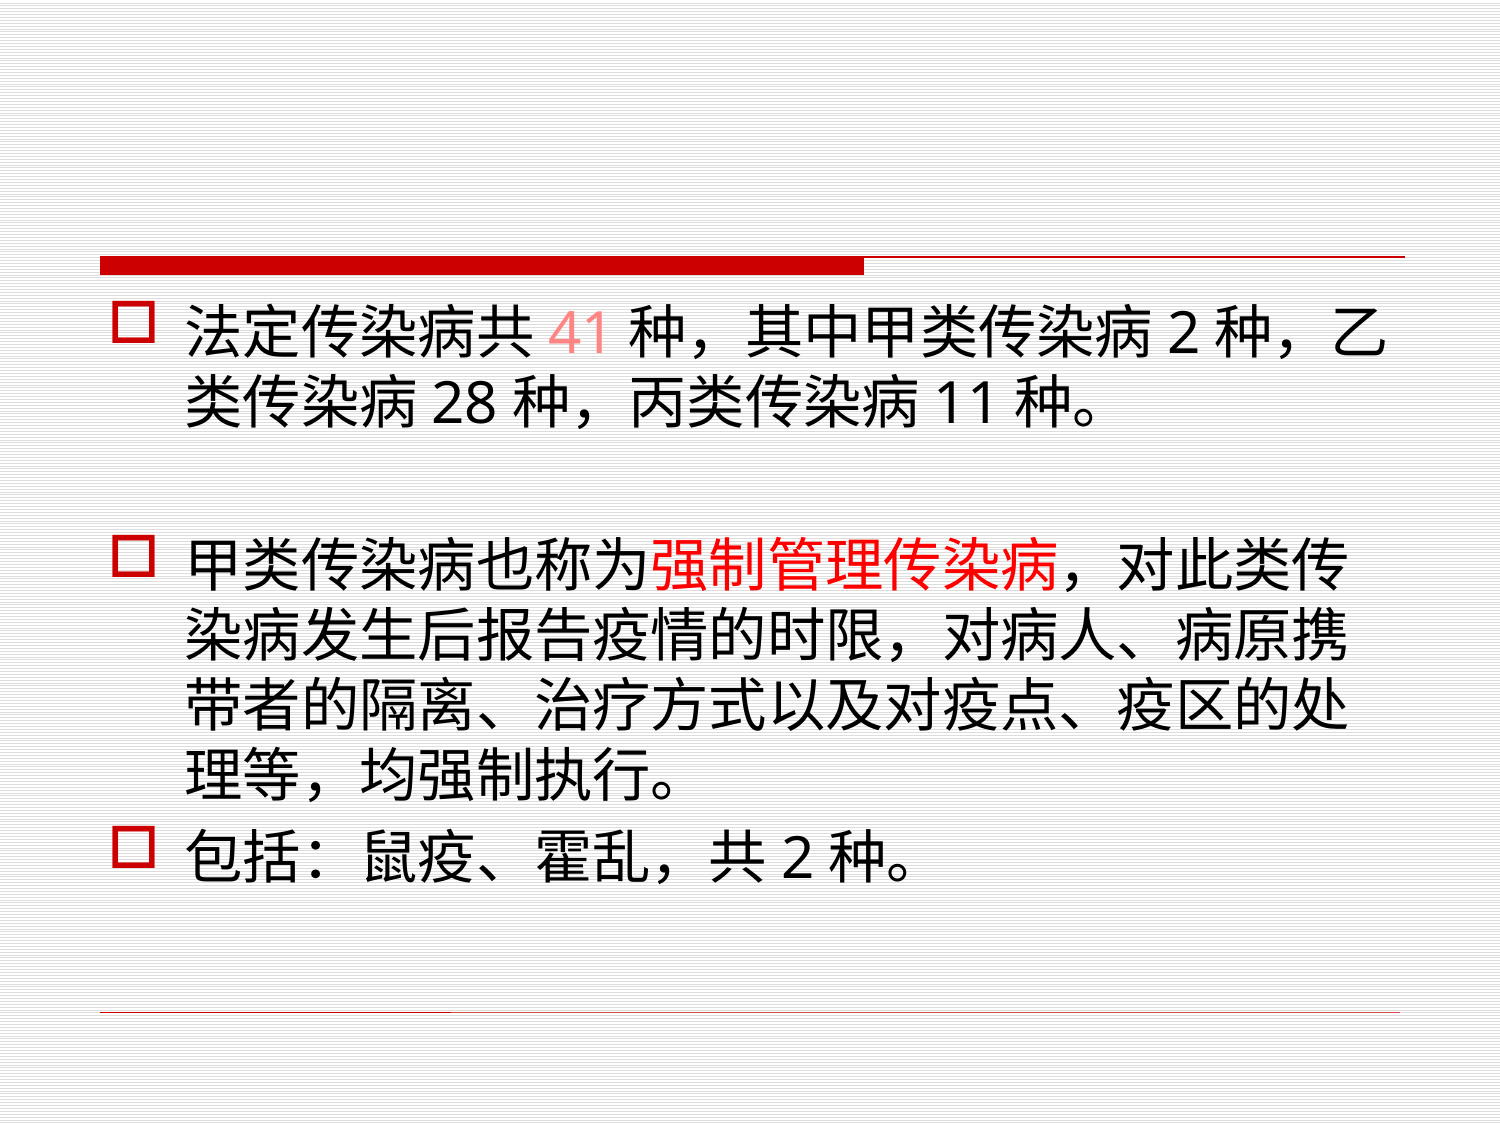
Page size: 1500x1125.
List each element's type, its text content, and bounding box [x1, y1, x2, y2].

list 法定传染病共41种，其中甲类传染病2种，乙类传染病28种，丙类传染病11种。 甲类传染病也称为强制管理传染病，对此类传染病发生后报告疫情的时限，对病人、病原携带者的隔离、治疗方式以及对疫点、疫区的处理等，均强制执行。 包括：鼠疫、霍乱，共2种。 [92, 287, 1406, 988]
